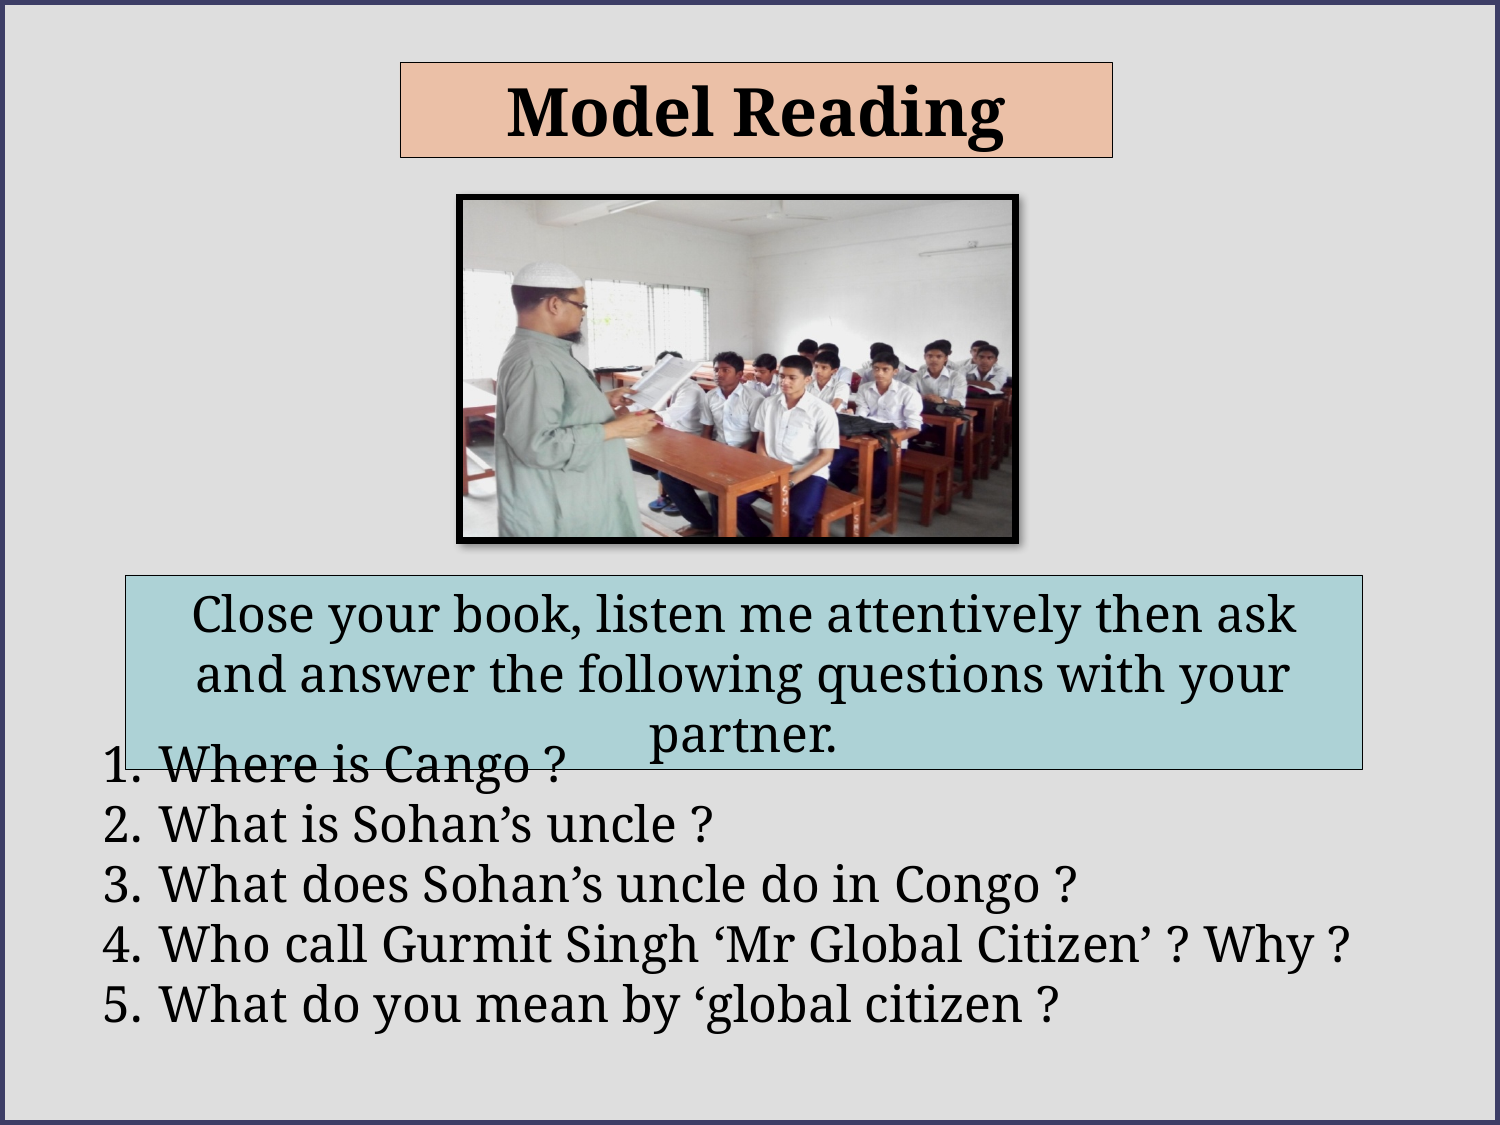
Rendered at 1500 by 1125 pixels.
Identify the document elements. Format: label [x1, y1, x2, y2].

picture [462, 199, 1013, 538]
text_box [0, 0, 1500, 1125]
